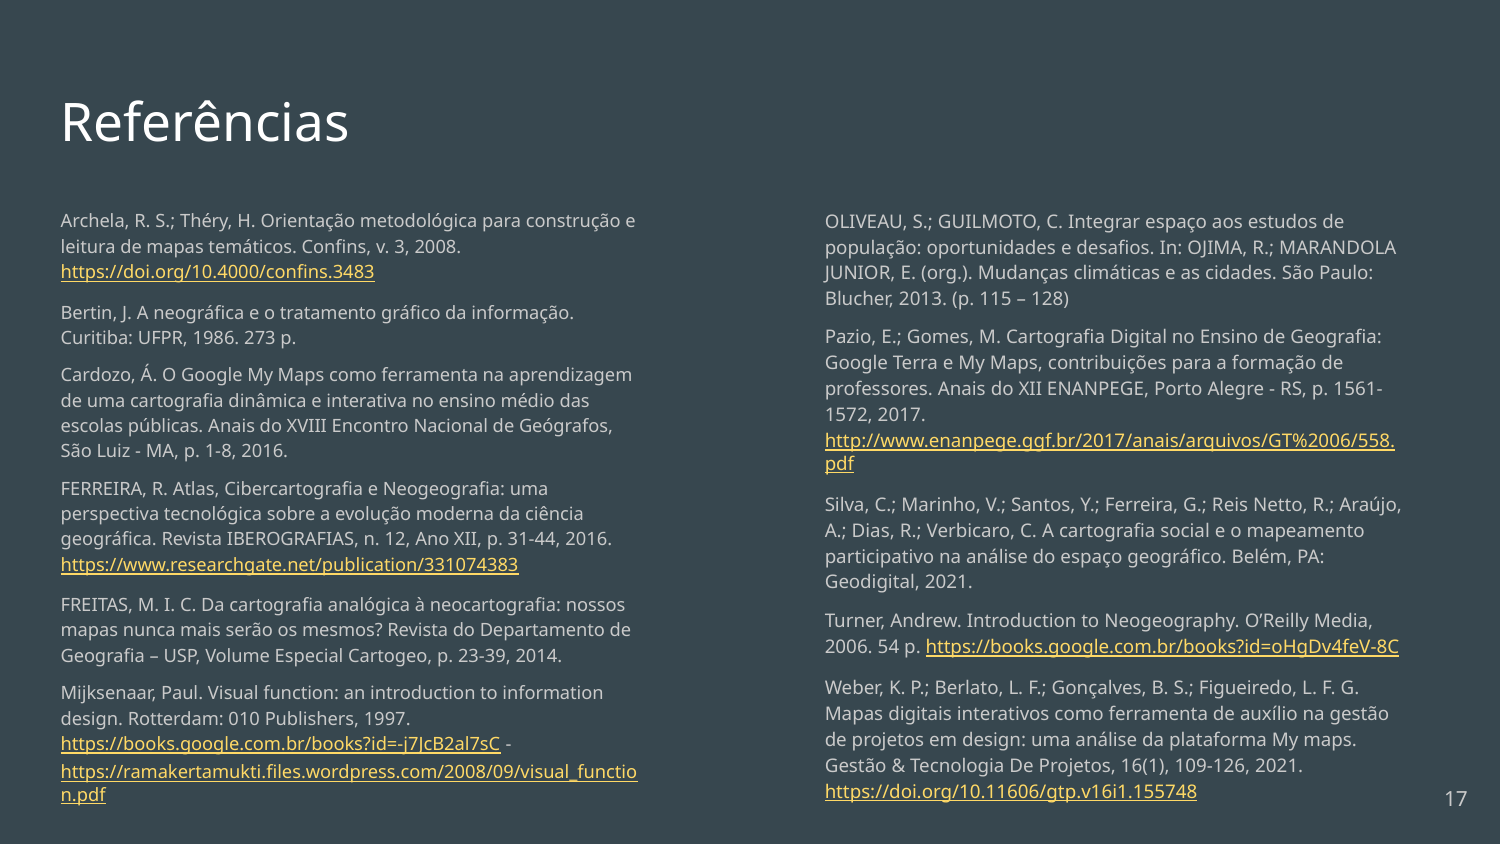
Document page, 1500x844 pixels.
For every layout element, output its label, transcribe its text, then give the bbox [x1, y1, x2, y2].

list Archela, R. S.; Théry, H. Orientação metodológica para construção e leitura de mapas temáticos. Confins, v. 3, 2008. https://doi.org/10.4000/confins.3483 Bertin, J. A neográfica e o tratamento gráfico da informação. Curitiba: UFPR, 1986. 273 p. Cardozo, Á. O Google My Maps como ferramenta na aprendizagem de uma cartografia dinâmica e interativa no ensino médio das escolas públicas. Anais do XVIII Encontro Nacional de Geógrafos, São Luiz - MA, p. 1-8, 2016. FERREIRA, R. Atlas, Cibercartografia e Neogeografia: uma perspectiva tecnológica sobre a evolução moderna da ciência geográfica. Revista IBEROGRAFIAS, n. 12, Ano XII, p. 31-44, 2016. https://www.researchgate.net/publication/331074383 FREITAS, M. I. C. Da cartografia analógica à neocartografia: nossos mapas nunca mais serão os mesmos? Revista do Departamento de Geografia – USP, Volume Especial Cartogeo, p. 23-39, 2014. Mijksenaar, Paul. Visual function: an introduction to information design. Rotterdam: 010 Publishers, 1997. https://books.google.com.br/books?id=-j7JcB2al7sC - https://ramakertamukti.files.wordpress.com/2008/09/visual_function.pdf [45, 191, 655, 823]
list OLIVEAU, S.; GUILMOTO, C. Integrar espaço aos estudos de população: oportunidades e desafios. In: OJIMA, R.; MARANDOLA JUNIOR, E. (org.). Mudanças climáticas e as cidades. São Paulo: Blucher, 2013. (p. 115 – 128) Pazio, E.; Gomes, M. Cartografia Digital no Ensino de Geografia: Google Terra e My Maps, contribuições para a formação de professores. Anais do XII ENANPEGE, Porto Alegre - RS, p. 1561-1572, 2017. http://www.enanpege.ggf.br/2017/anais/arquivos/GT%2006/558.pdf Silva, C.; Marinho, V.; Santos, Y.; Ferreira, G.; Reis Netto, R.; Araújo, A.; Dias, R.; Verbicaro, C. A cartografia social e o mapeamento participativo na análise do espaço geográfico. Belém, PA: Geodigital, 2021. Turner, Andrew. Introduction to Neogeography. O’Reilly Media, 2006. 54 p. https://books.google.com.br/books?id=oHgDv4feV-8C Weber, K. P.; Berlato, L. F.; Gonçalves, B. S.; Figueiredo, L. F. G. Mapas digitais interativos como ferramenta de auxílio na gestão de projetos em design: uma análise da plataforma My maps. Gestão & Tecnologia De Projetos, 16(1), 109-126, 2021. https://doi.org/10.11606/gtp.v16i1.155748 [809, 191, 1419, 823]
slide_number ‹#› [1392, 767, 1483, 833]
title Referências [45, 72, 1444, 167]
